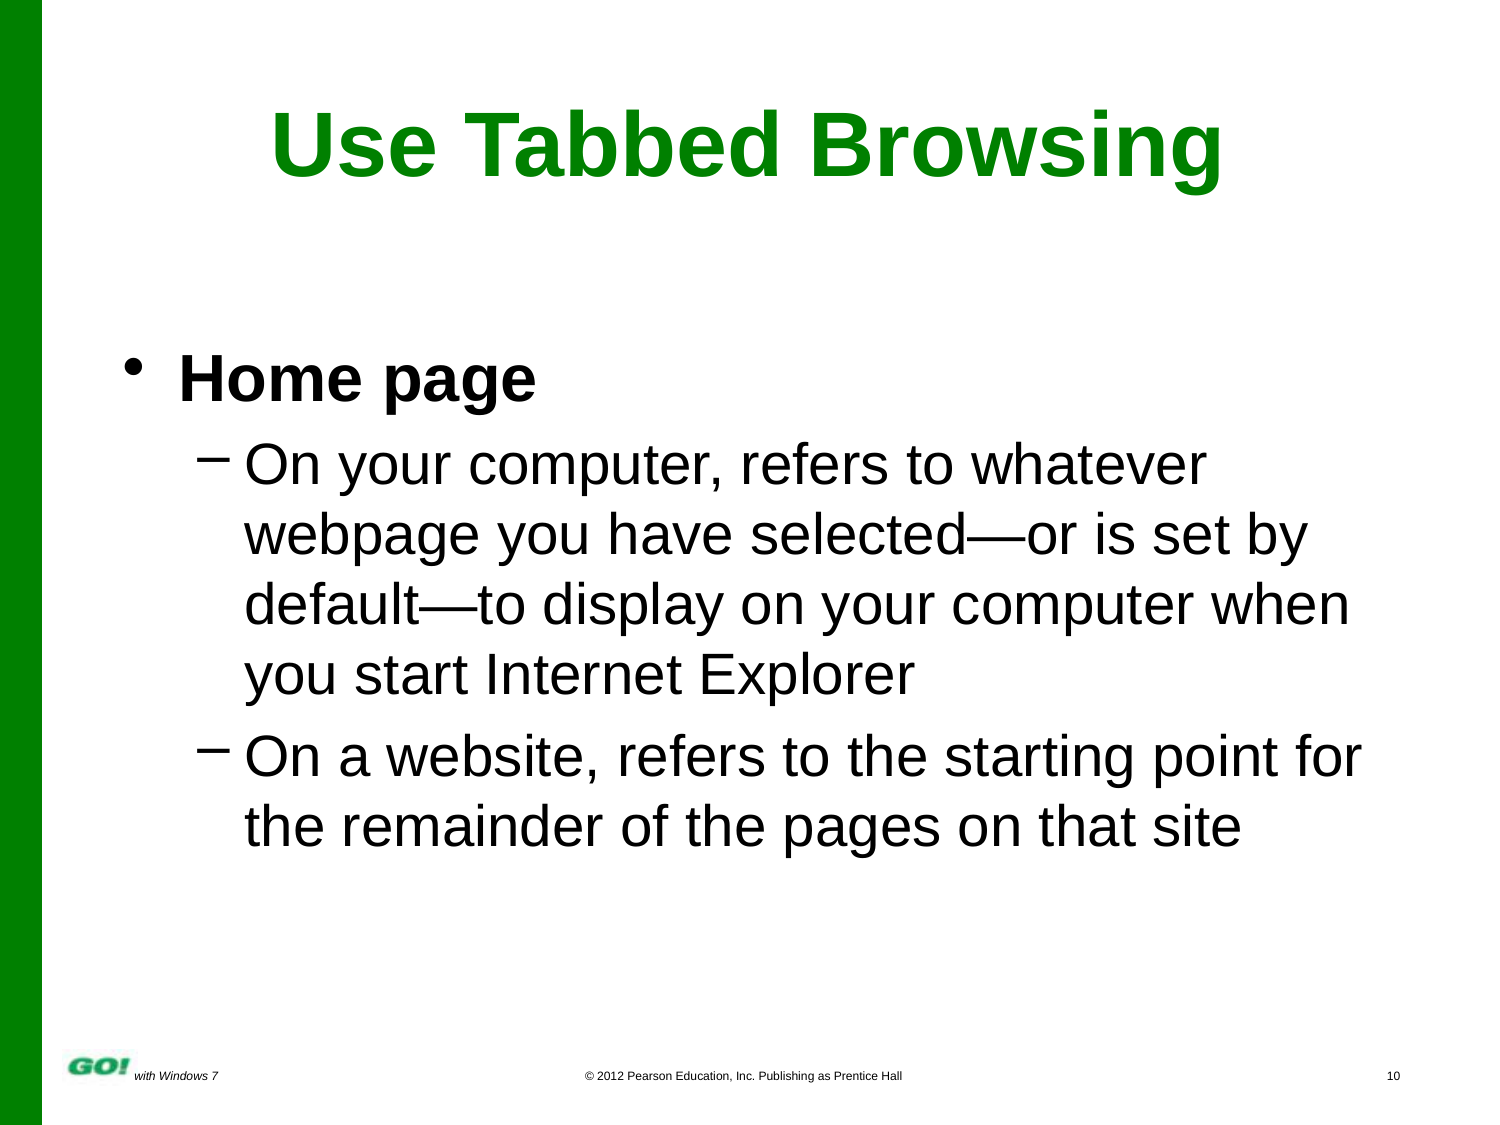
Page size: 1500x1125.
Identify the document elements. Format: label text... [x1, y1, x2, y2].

title Use Tabbed Browsing [73, 45, 1424, 234]
picture [62, 1049, 138, 1086]
text_box Home page On your computer, refers to whatever webpage you have selected—or is set by default—to display on your computer when you start Internet Explorer On a website, refers to the starting point for the remainder of the pages on that site [107, 327, 1383, 1003]
